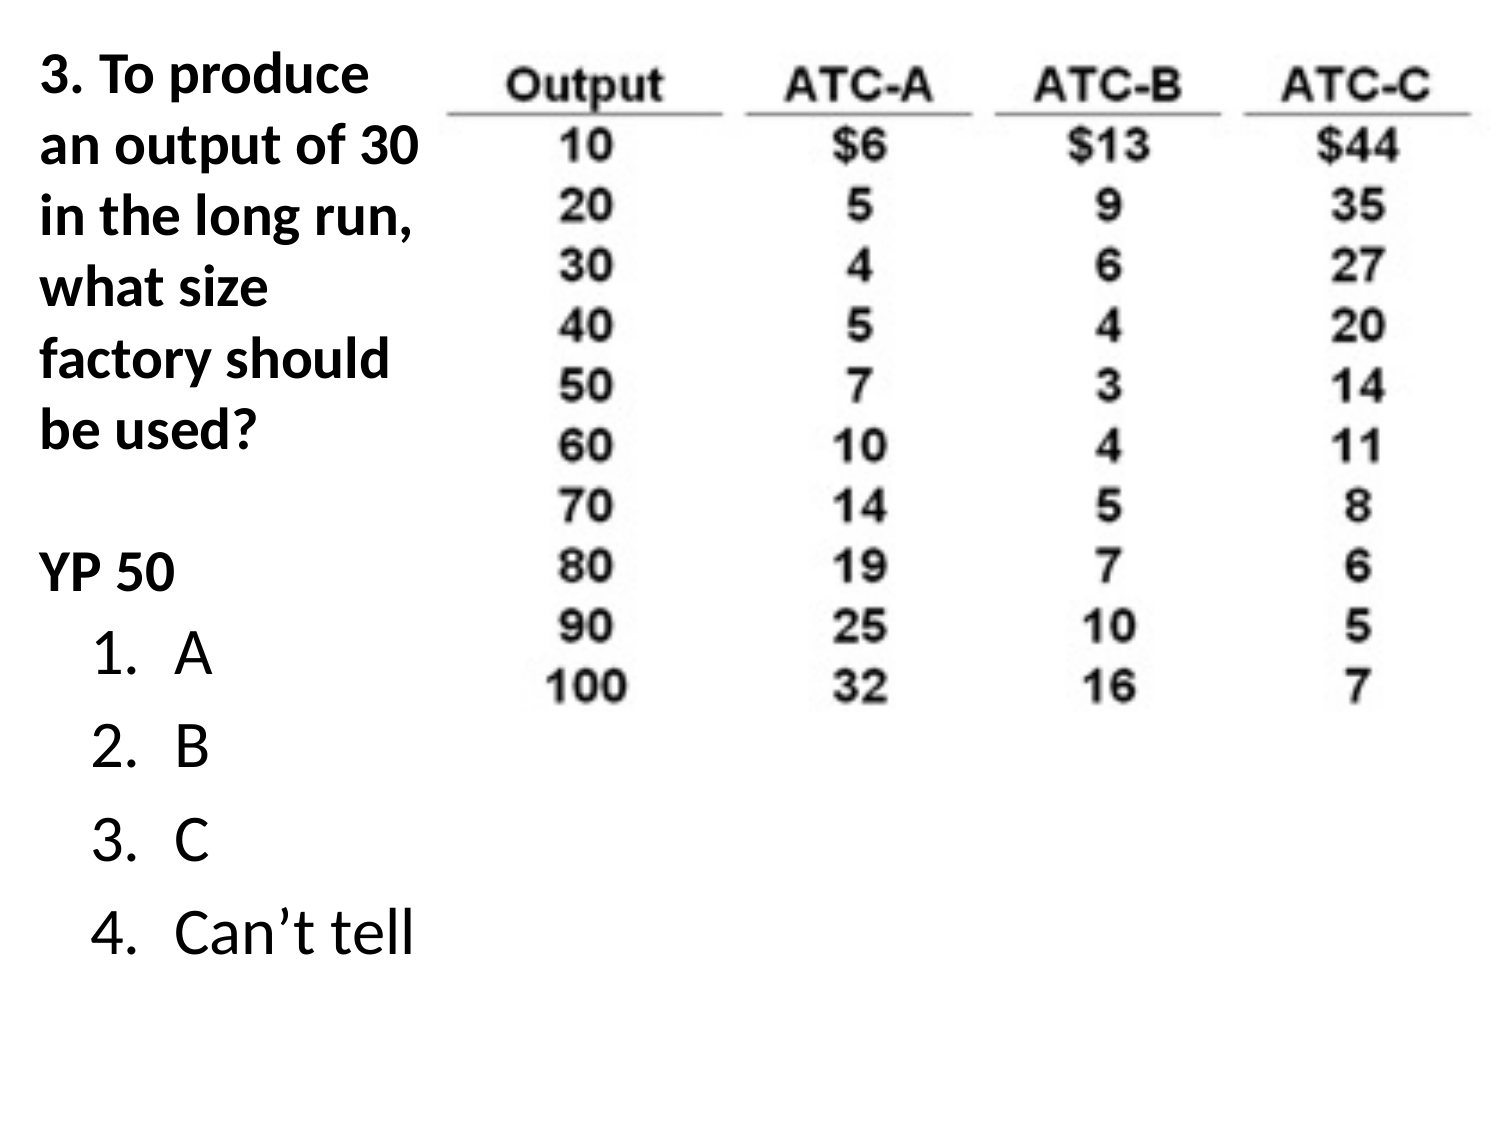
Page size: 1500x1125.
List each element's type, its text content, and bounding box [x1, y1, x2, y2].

list A B C Can’t tell [75, 600, 575, 1080]
picture [437, 24, 1491, 738]
title 3. To produce an output of 30 in the long run, what size factory should be used? YP 50 [24, 24, 436, 613]
